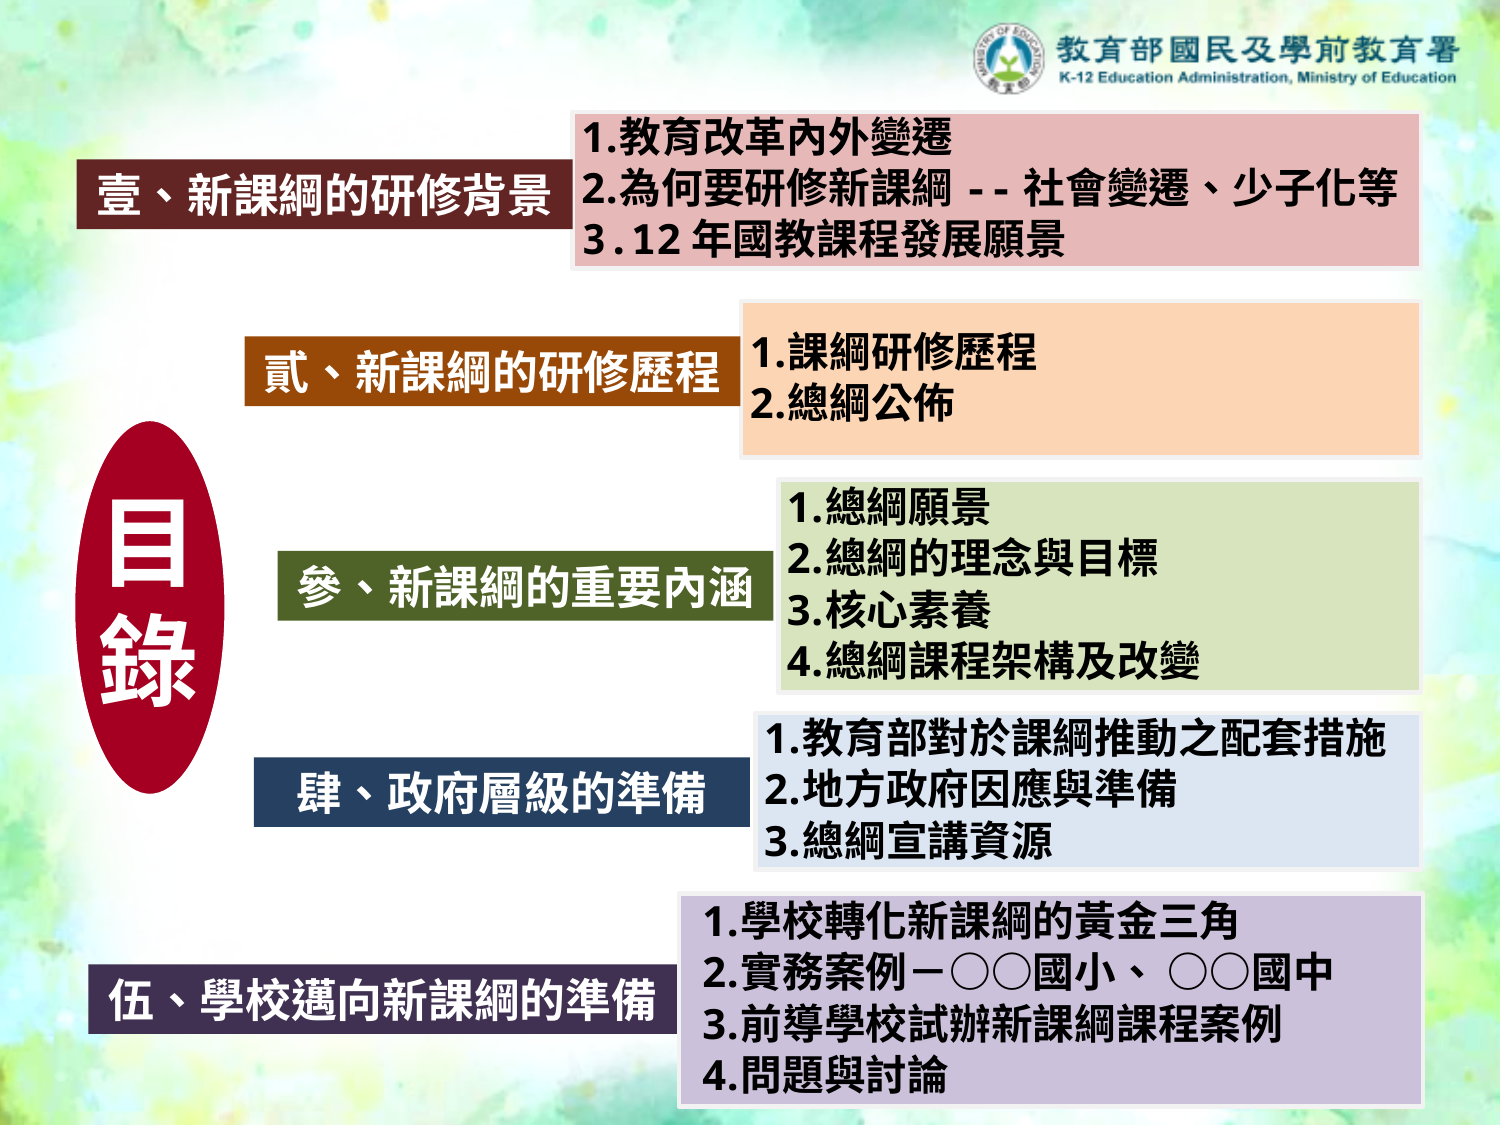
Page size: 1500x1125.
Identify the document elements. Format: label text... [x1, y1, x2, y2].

text_box 教育改革內外變遷 為何要研修新課綱--社會變遷、少子化等 12年國教課程發展願景 [572, 111, 1421, 269]
text_box 貳、新課綱的研修歷程 [244, 336, 741, 407]
text_box 伍、學校邁向新課綱的準備 [88, 964, 677, 1034]
text_box 肆、政府層級的準備 [253, 757, 750, 827]
text_box 參、新課綱的重要內涵 [277, 550, 774, 621]
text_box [35, 418, 261, 797]
text_box 總綱願景 總綱的理念與目標 核心素養 總綱課程架構及改變 [778, 479, 1421, 693]
text_box 壹、新課綱的研修背景 [76, 159, 573, 230]
text_box 課綱研修歷程 總綱公佈 [741, 300, 1421, 458]
text_box 教育部對於課綱推動之配套措施 地方政府因應與準備 總綱宣講資源 [755, 713, 1421, 870]
picture [0, 0, 1500, 1125]
text_box 學校轉化新課綱的黃金三角 實務案例－○○國小、 ○○國中 前導學校試辦新課綱課程案例 問題與討論 [679, 893, 1424, 1107]
